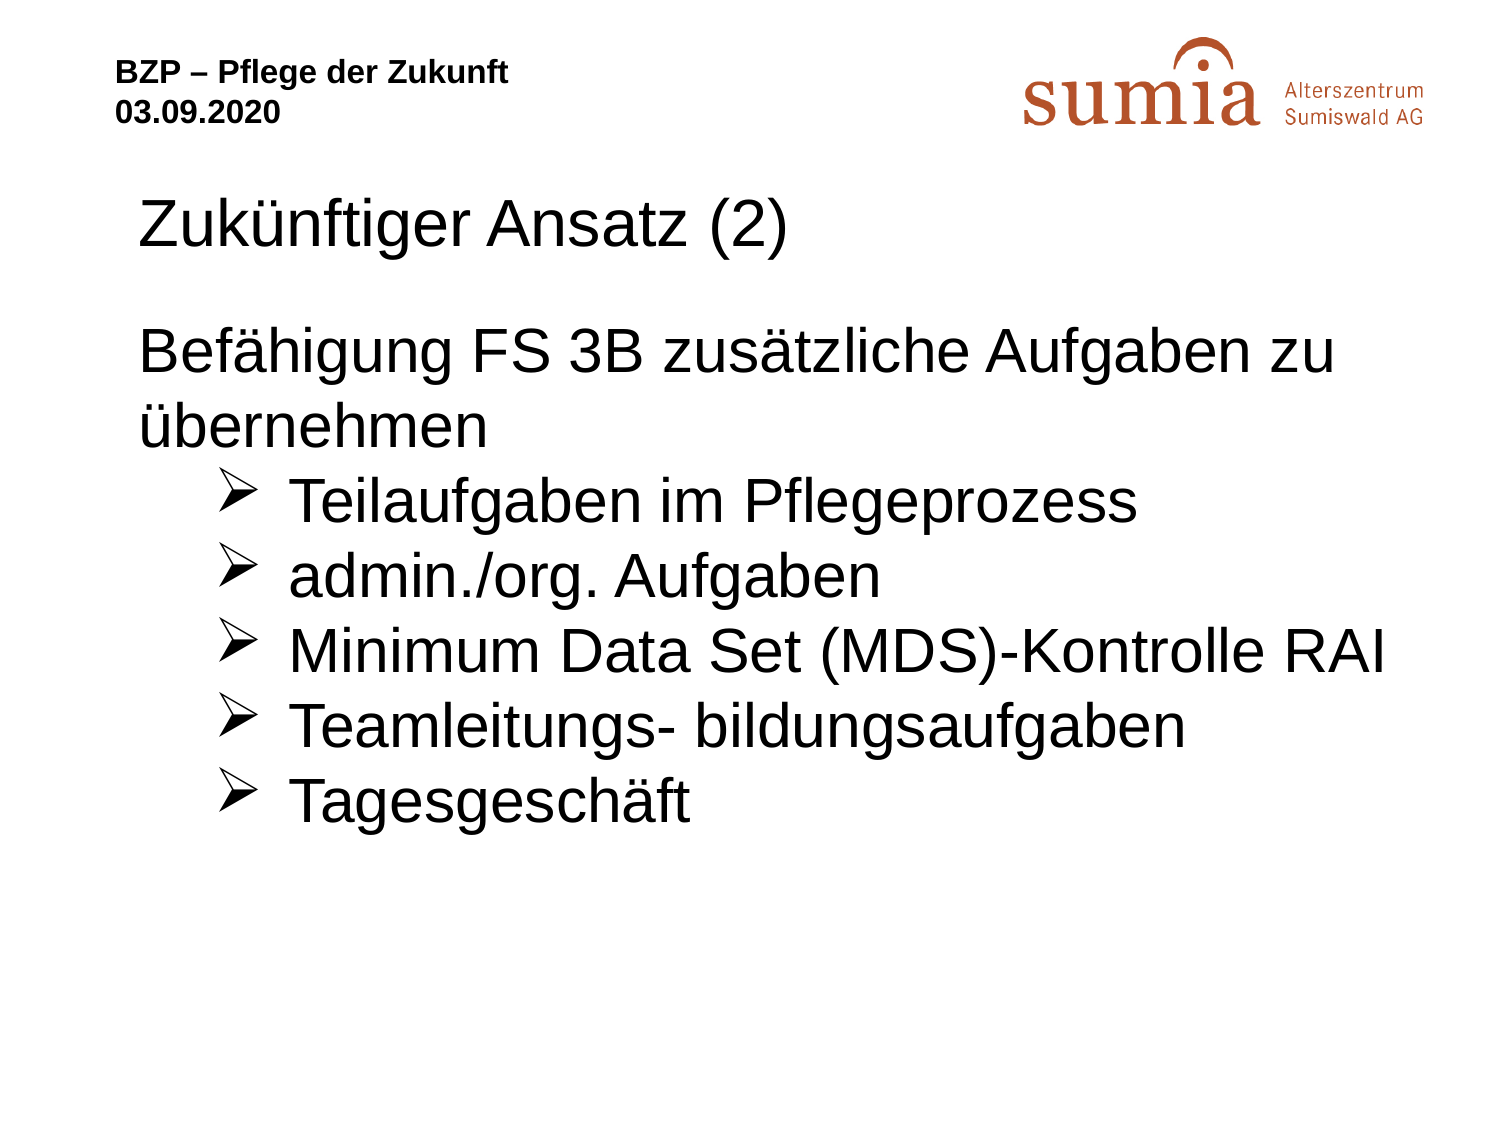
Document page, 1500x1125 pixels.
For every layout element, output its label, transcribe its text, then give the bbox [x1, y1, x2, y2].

picture [1021, 37, 1436, 150]
title Zukünftiger Ansatz (2) [123, 172, 1390, 268]
text_box Befähigung FS 3B zusätzliche Aufgaben zu übernehmen Teilaufgaben im Pflegeprozess admin./org. Aufgaben Minimum Data Set (MDS)-Kontrolle RAI Teamleitungs- bildungsaufgaben Tagesgeschäft [123, 302, 1424, 842]
